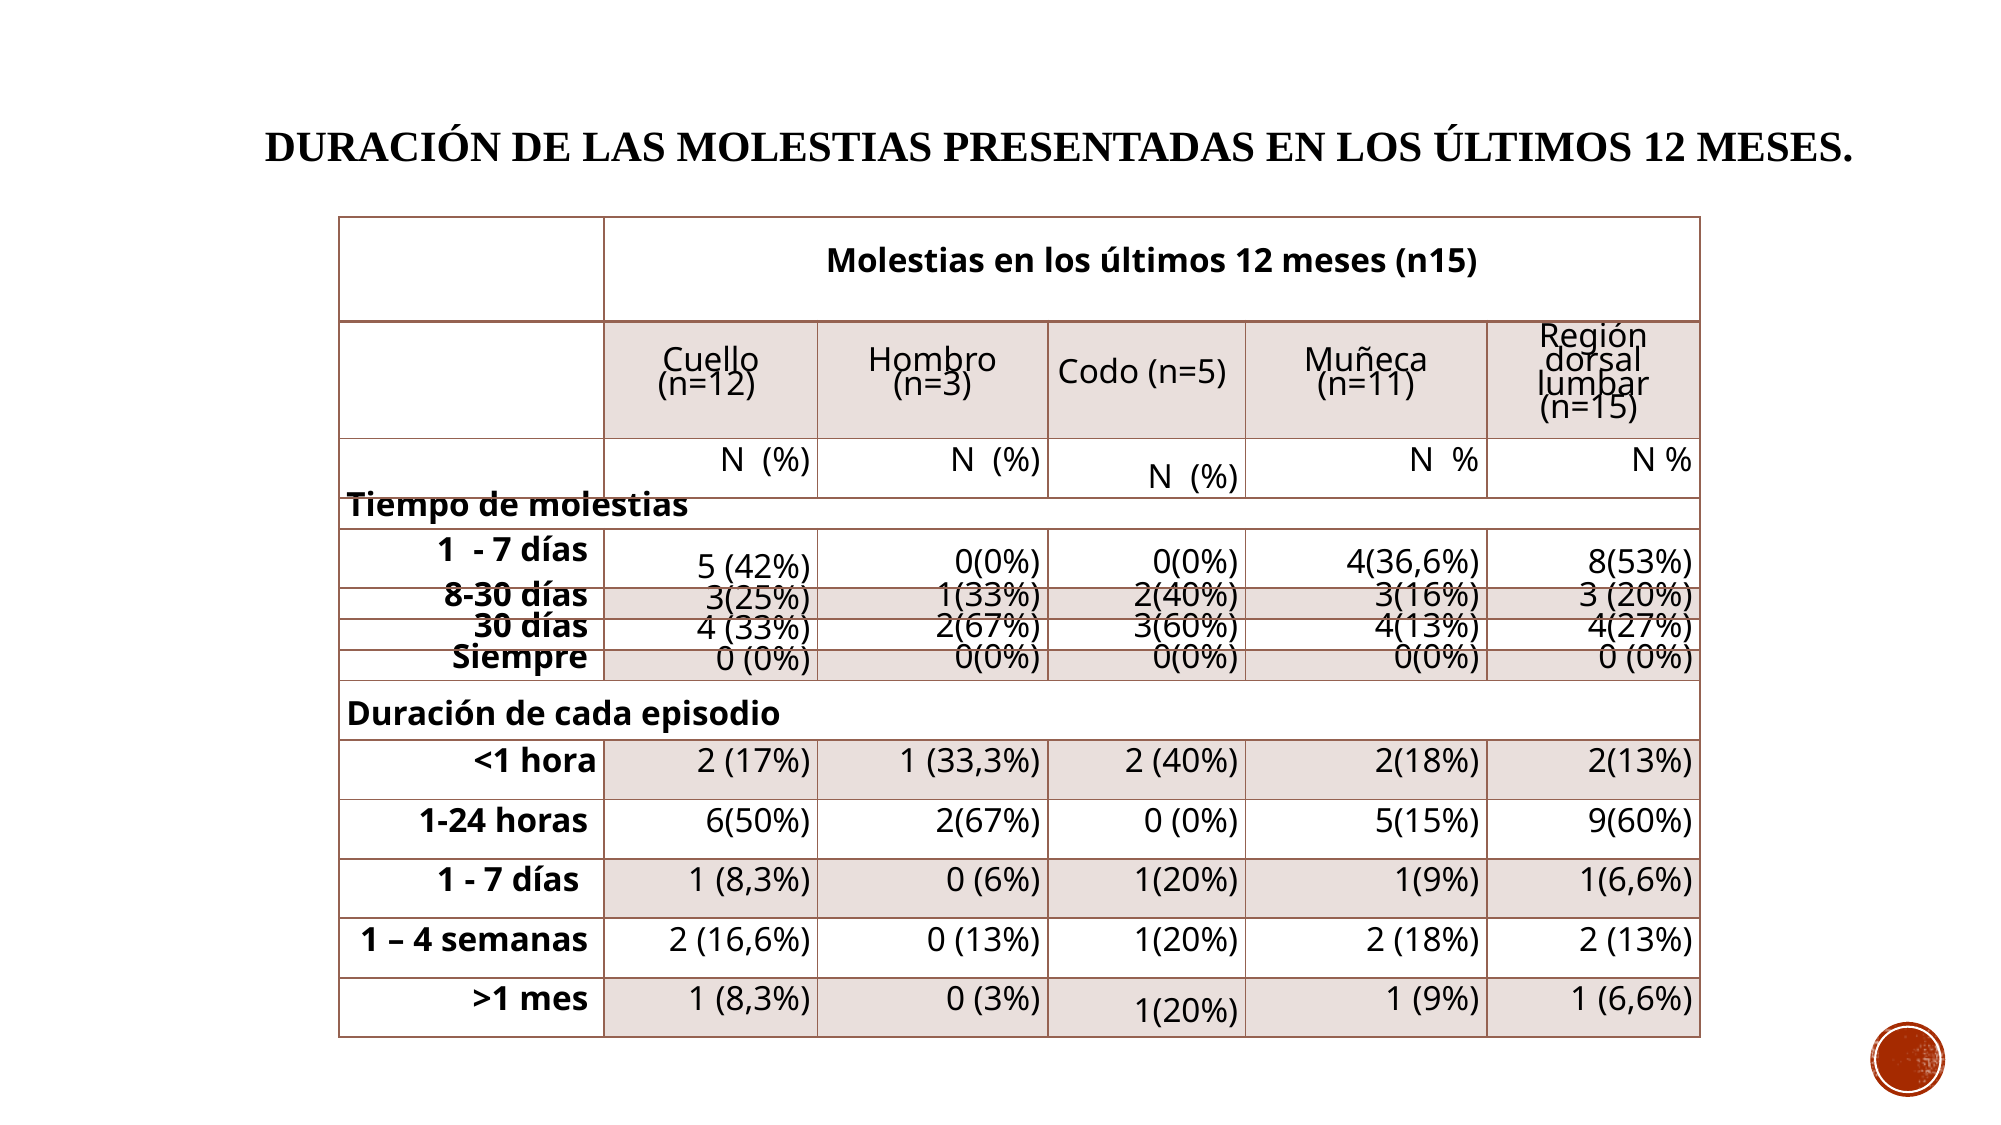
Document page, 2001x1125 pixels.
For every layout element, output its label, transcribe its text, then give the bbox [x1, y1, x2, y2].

table_cell >1 mes [340, 979, 603, 1036]
table_cell 3(16%) [1246, 589, 1486, 618]
table_cell 0(0%) [1049, 651, 1245, 680]
table_cell 0(0%) [818, 651, 1047, 680]
table_cell 0 (0%) [1049, 800, 1245, 858]
table_header Molestias en los últimos 12 meses (n15) [605, 218, 1699, 320]
table_cell 3(25%) [605, 589, 817, 618]
table_cell Región dorsal lumbar (n=15) [1488, 323, 1699, 438]
table_cell 0 (0%) [1488, 651, 1699, 680]
table_cell Siempre [340, 651, 603, 680]
table_cell 9(60%) [1488, 800, 1699, 858]
table_cell 5 (42%) [605, 530, 817, 587]
table_cell 1 (8,3%) [605, 979, 817, 1036]
table_cell 8-30 días [340, 589, 603, 618]
table_cell 1 (8,3%) [605, 860, 817, 917]
table_cell 0 (6%) [818, 860, 1047, 917]
table_cell Hombro (n=3) [818, 323, 1047, 438]
table_cell 4(27%) [1488, 620, 1699, 649]
table_cell 1 - 7 días [340, 530, 603, 587]
table_cell 2(67%) [818, 620, 1047, 649]
table_cell 1(20%) [1049, 860, 1245, 917]
table_cell Cuello (n=12) [605, 323, 817, 438]
table_cell [340, 323, 603, 438]
table_cell 0 (13%) [818, 919, 1047, 977]
table_cell 2 (16,6%) [605, 919, 817, 977]
table_cell 2 (17%) [605, 741, 817, 799]
table_cell Tiempo de molestias [340, 499, 1699, 528]
table_cell 0(0%) [1049, 530, 1245, 587]
table_cell 2 (40%) [1049, 741, 1245, 799]
table_cell 4(36,6%) [1246, 530, 1486, 587]
table_cell 1 – 4 semanas [340, 919, 603, 977]
table_cell 6(50%) [605, 800, 817, 858]
table_cell 4 (33%) [605, 620, 817, 649]
table_cell 1(6,6%) [1488, 860, 1699, 917]
table_cell 1 (9%) [1246, 979, 1486, 1036]
table_cell 0 (3%) [818, 979, 1047, 1036]
table_cell 2(13%) [1488, 741, 1699, 799]
table_cell N % [1246, 439, 1486, 497]
table_cell 1(33%) [818, 589, 1047, 618]
table_cell 2(40%) [1049, 589, 1245, 618]
table_cell 1(20%) [1049, 919, 1245, 977]
title Duración de las molestias presentadas en los últimos 12 meses. [249, 96, 1900, 242]
table_cell 2 (13%) [1488, 919, 1699, 977]
table_cell 0(0%) [1246, 651, 1486, 680]
table_cell 1 - 7 días [340, 860, 603, 917]
table_cell N (%) [1049, 439, 1245, 497]
table_cell Muñeca (n=11) [1246, 323, 1486, 438]
table_cell 30 días [340, 620, 603, 649]
table_cell 2(18%) [1246, 741, 1486, 799]
table_cell <1 hora [340, 741, 603, 799]
table_cell Codo (n=5) [1049, 323, 1245, 438]
table_cell 1(9%) [1246, 860, 1486, 917]
table_cell 5(15%) [1246, 800, 1486, 858]
table_cell 2 (18%) [1246, 919, 1486, 977]
table_cell 0 (0%) [605, 651, 817, 680]
table_cell [340, 439, 603, 497]
table_cell 3 (20%) [1488, 589, 1699, 618]
table_cell Duración de cada episodio [340, 681, 1699, 739]
table_cell N % [1488, 439, 1699, 497]
table_cell 8(53%) [1488, 530, 1699, 587]
table_cell N (%) [818, 439, 1047, 497]
table_header [340, 218, 603, 320]
table_cell 0(0%) [818, 530, 1047, 587]
table_cell 1(20%) [1049, 979, 1245, 1036]
table_cell N (%) [605, 439, 817, 497]
table_cell 1 (33,3%) [818, 741, 1047, 799]
table_cell 3(60%) [1049, 620, 1245, 649]
table_cell 2(67%) [818, 800, 1047, 858]
table_cell 4(13%) [1246, 620, 1486, 649]
table_cell 1 (6,6%) [1488, 979, 1699, 1036]
table_cell 1-24 horas [340, 800, 603, 858]
